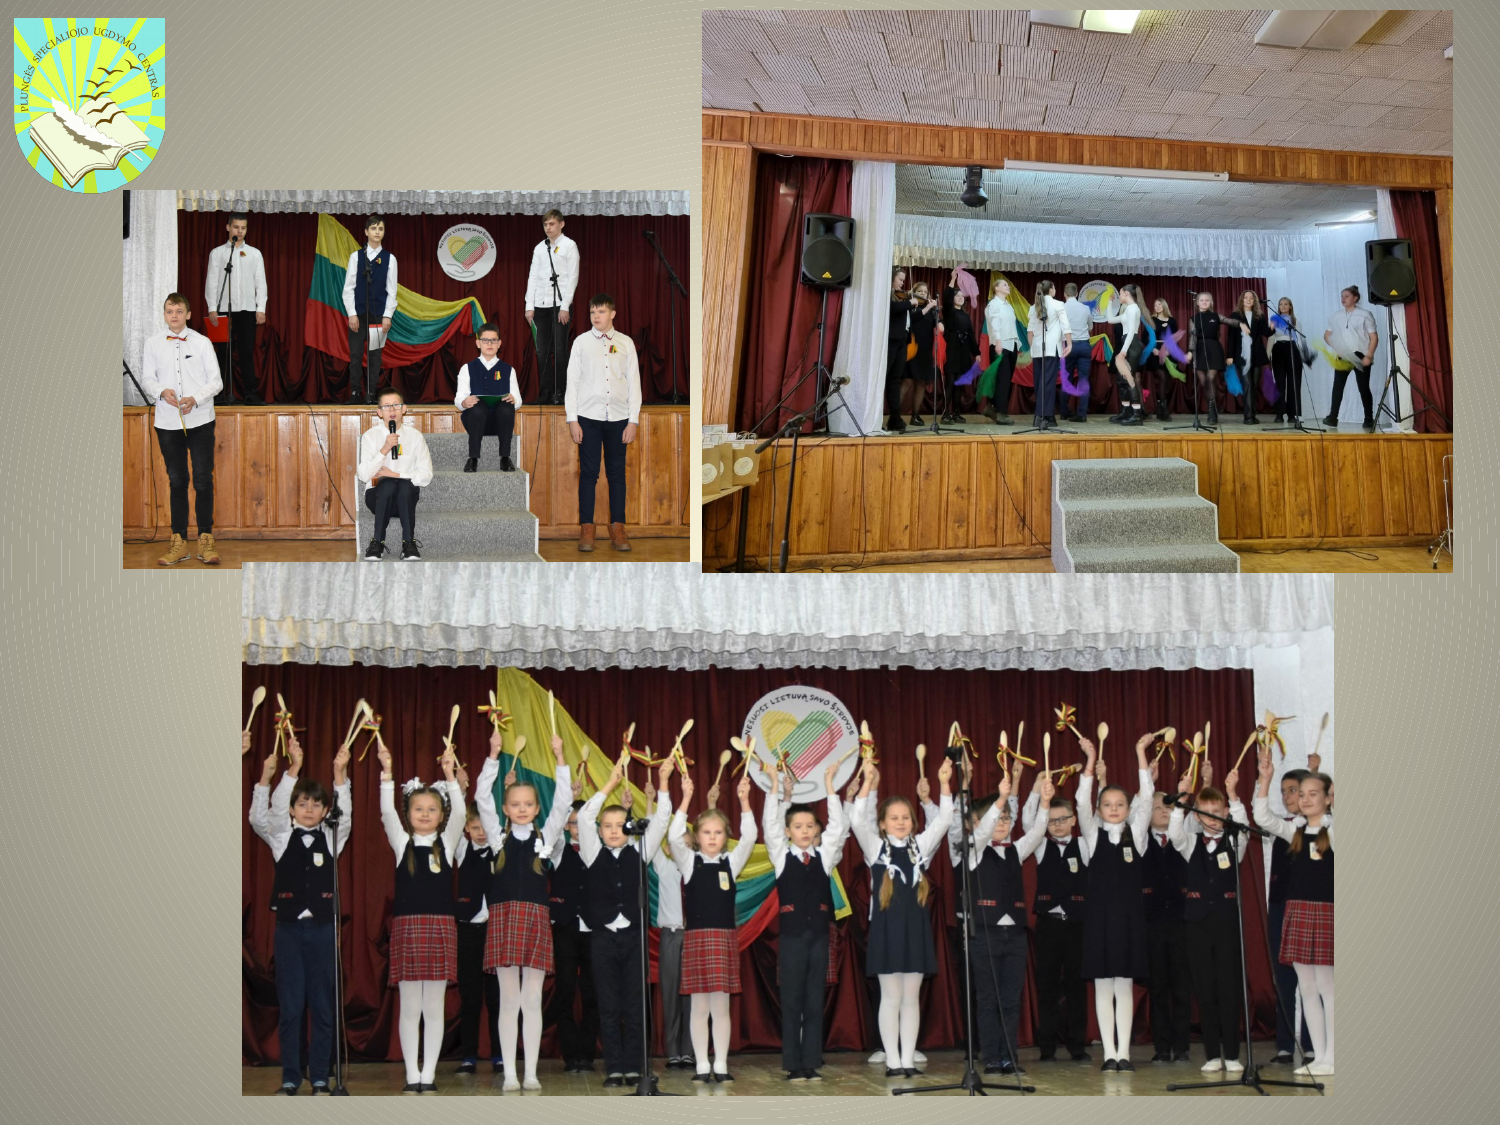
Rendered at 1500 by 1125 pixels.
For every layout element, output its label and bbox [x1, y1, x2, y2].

picture [13, 18, 1335, 1096]
list [702, 10, 1453, 573]
